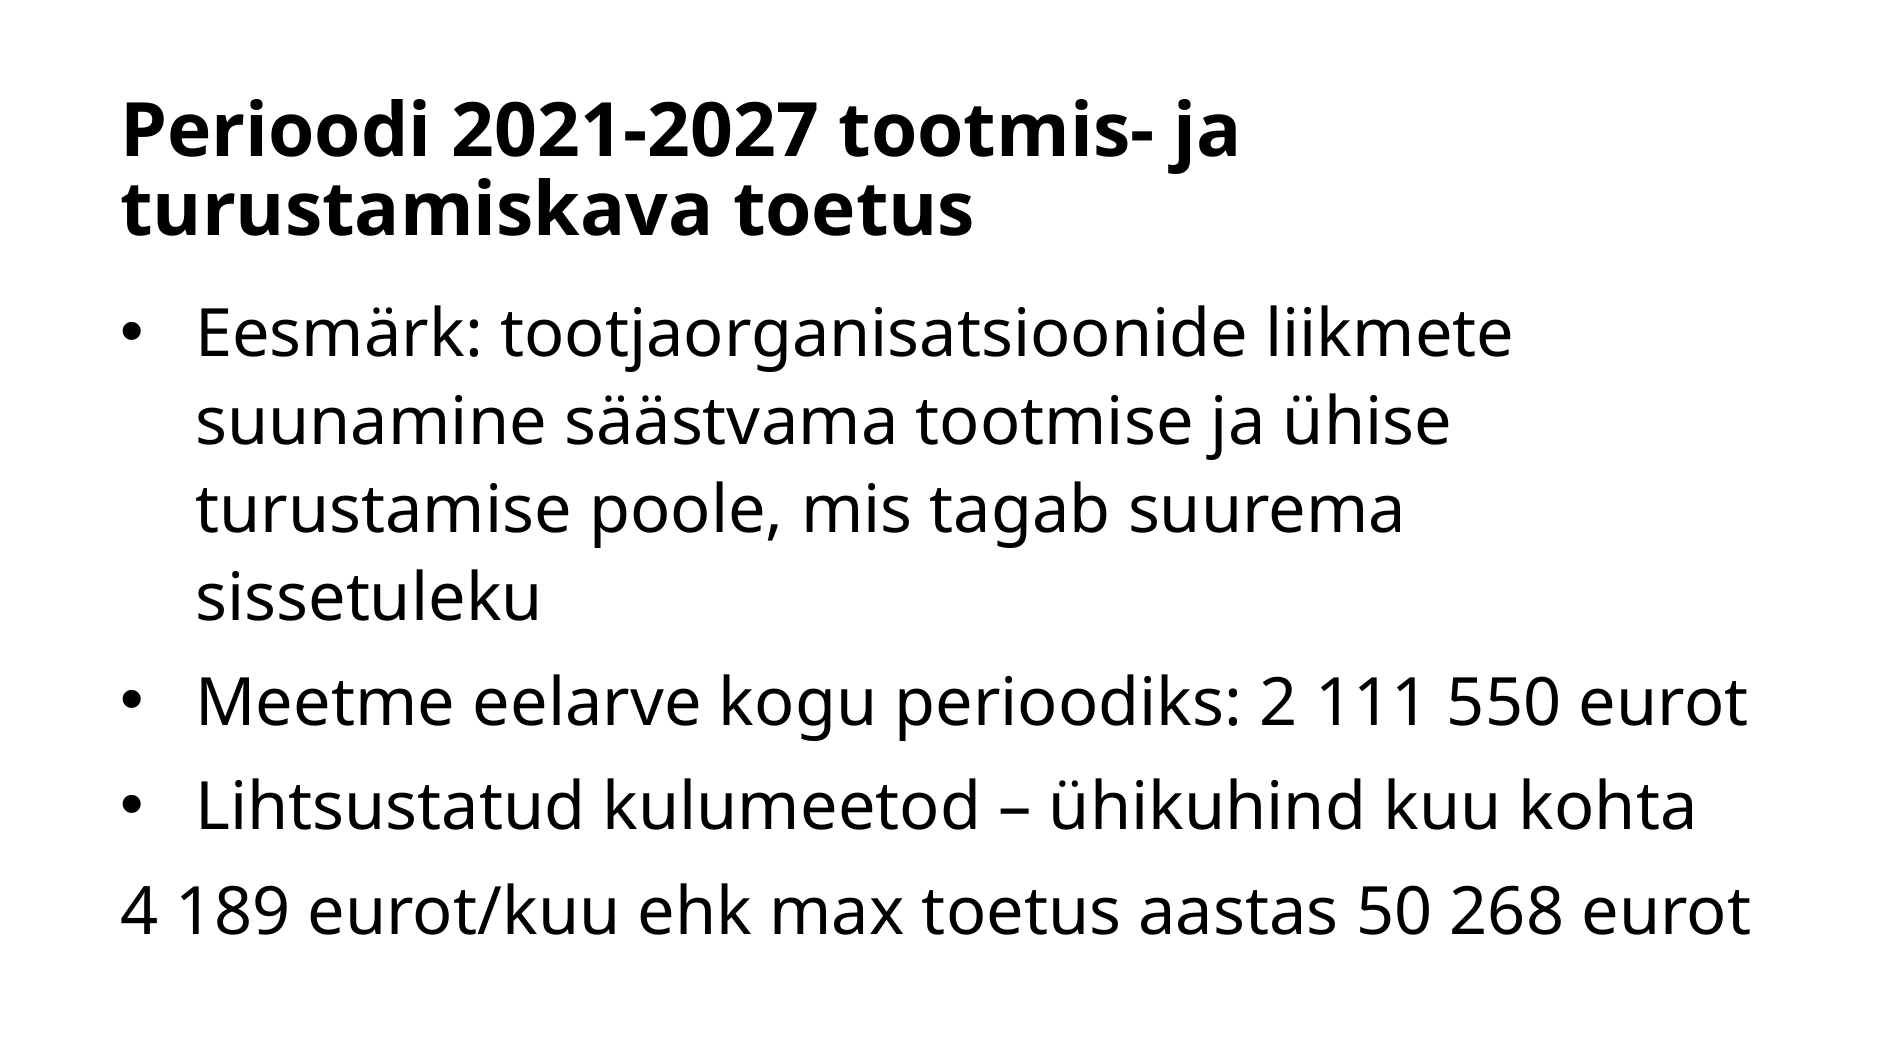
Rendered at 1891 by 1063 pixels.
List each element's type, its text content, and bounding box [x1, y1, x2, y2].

title Perioodi 2021-2027 tootmis- ja turustamiskava toetus [105, 83, 1770, 252]
list Eesmärk: tootjaorganisatsioonide liikmete suunamine säästvama tootmise ja ühise turustamise poole, mis tagab suurema sissetuleku Meetme eelarve kogu perioodiks: 2 111 550 eurot Lihtsustatud kulumeetod – ühikuhind kuu kohta 4 189 eurot/kuu ehk max toetus aastas 50 268 eurot [105, 274, 1770, 977]
